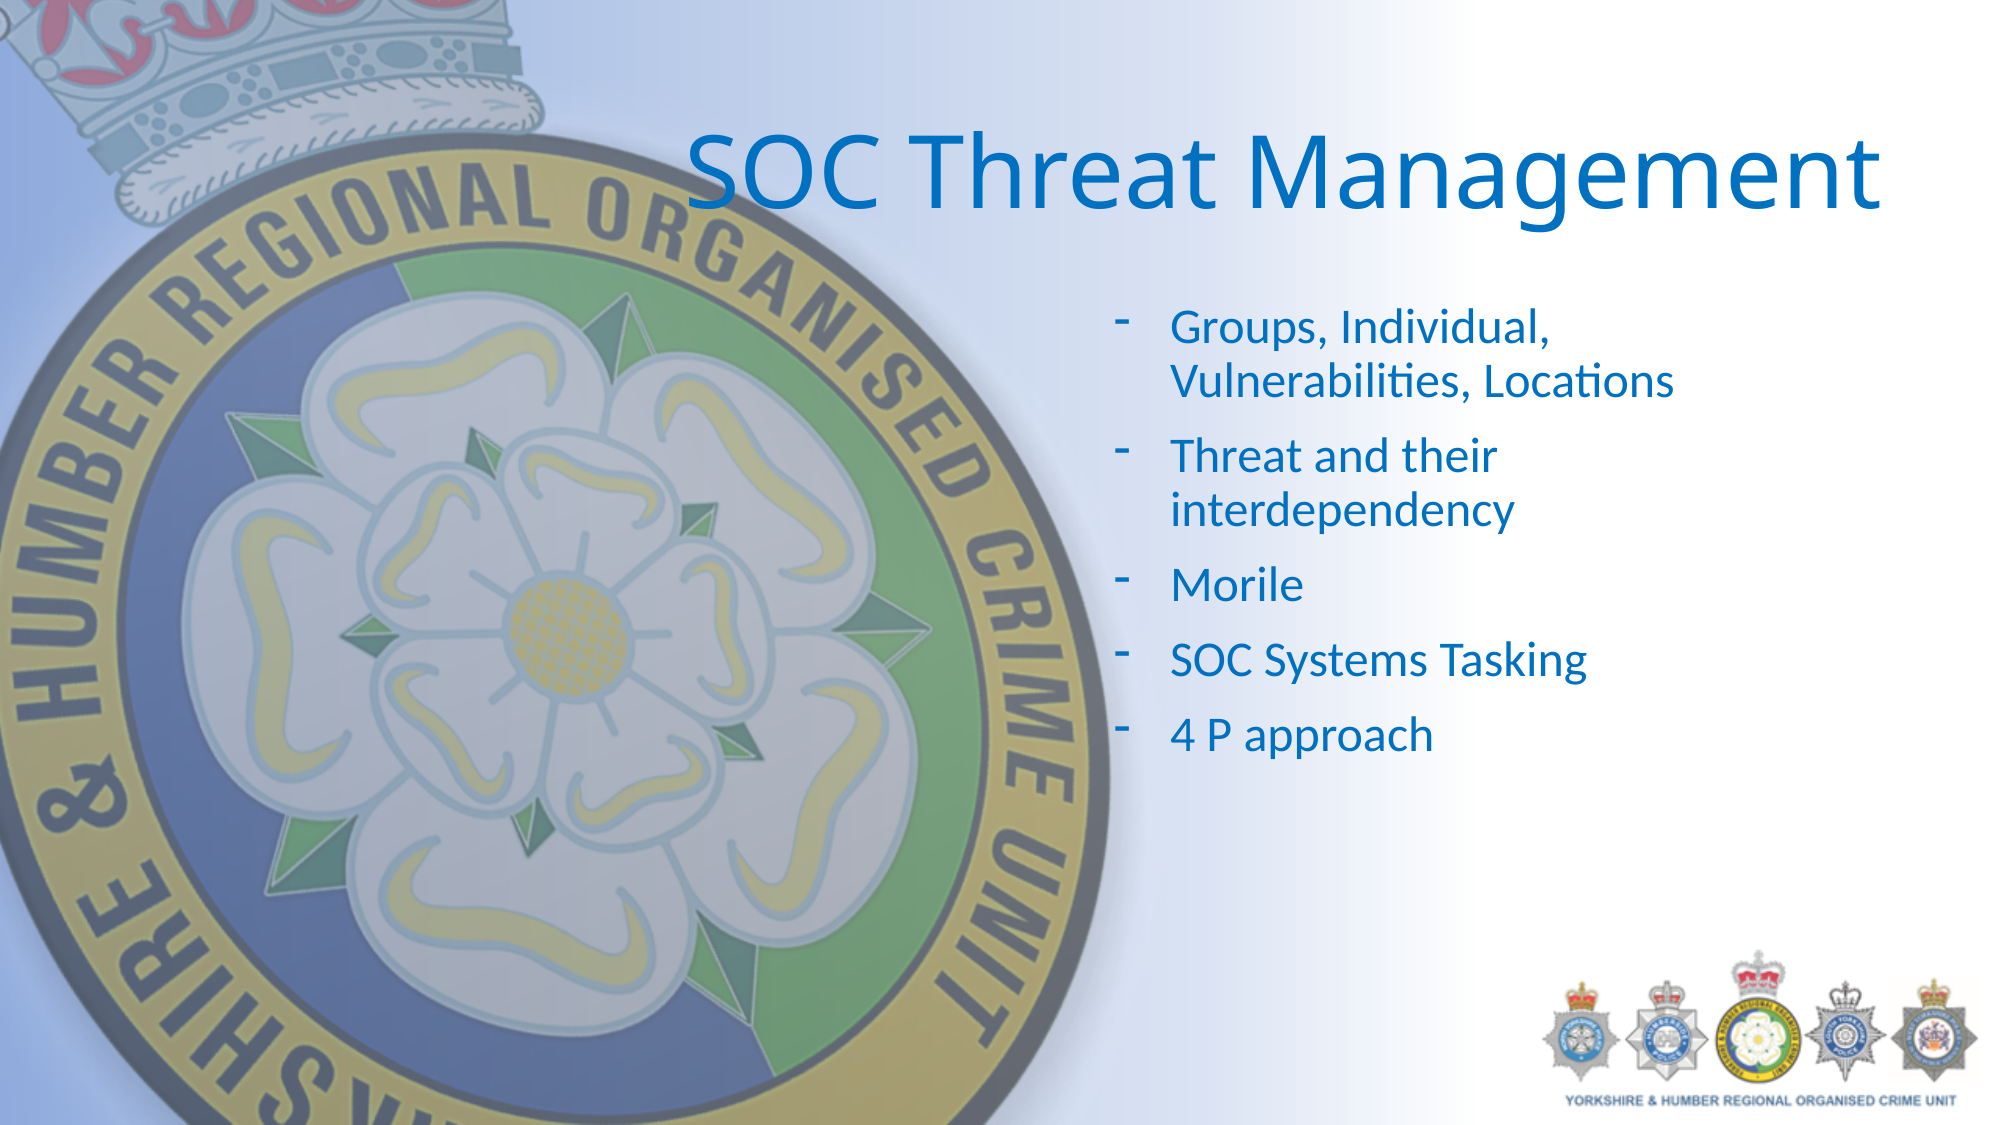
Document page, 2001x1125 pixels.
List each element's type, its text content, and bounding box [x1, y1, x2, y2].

picture [0, 0, 2001, 1125]
subtitle Groups, Individual, Vulnerabilities, Locations Threat and their interdependency Morile SOC Systems Tasking 4 P approach [1098, 293, 1750, 863]
title SOC Threat Management [637, 42, 1955, 238]
